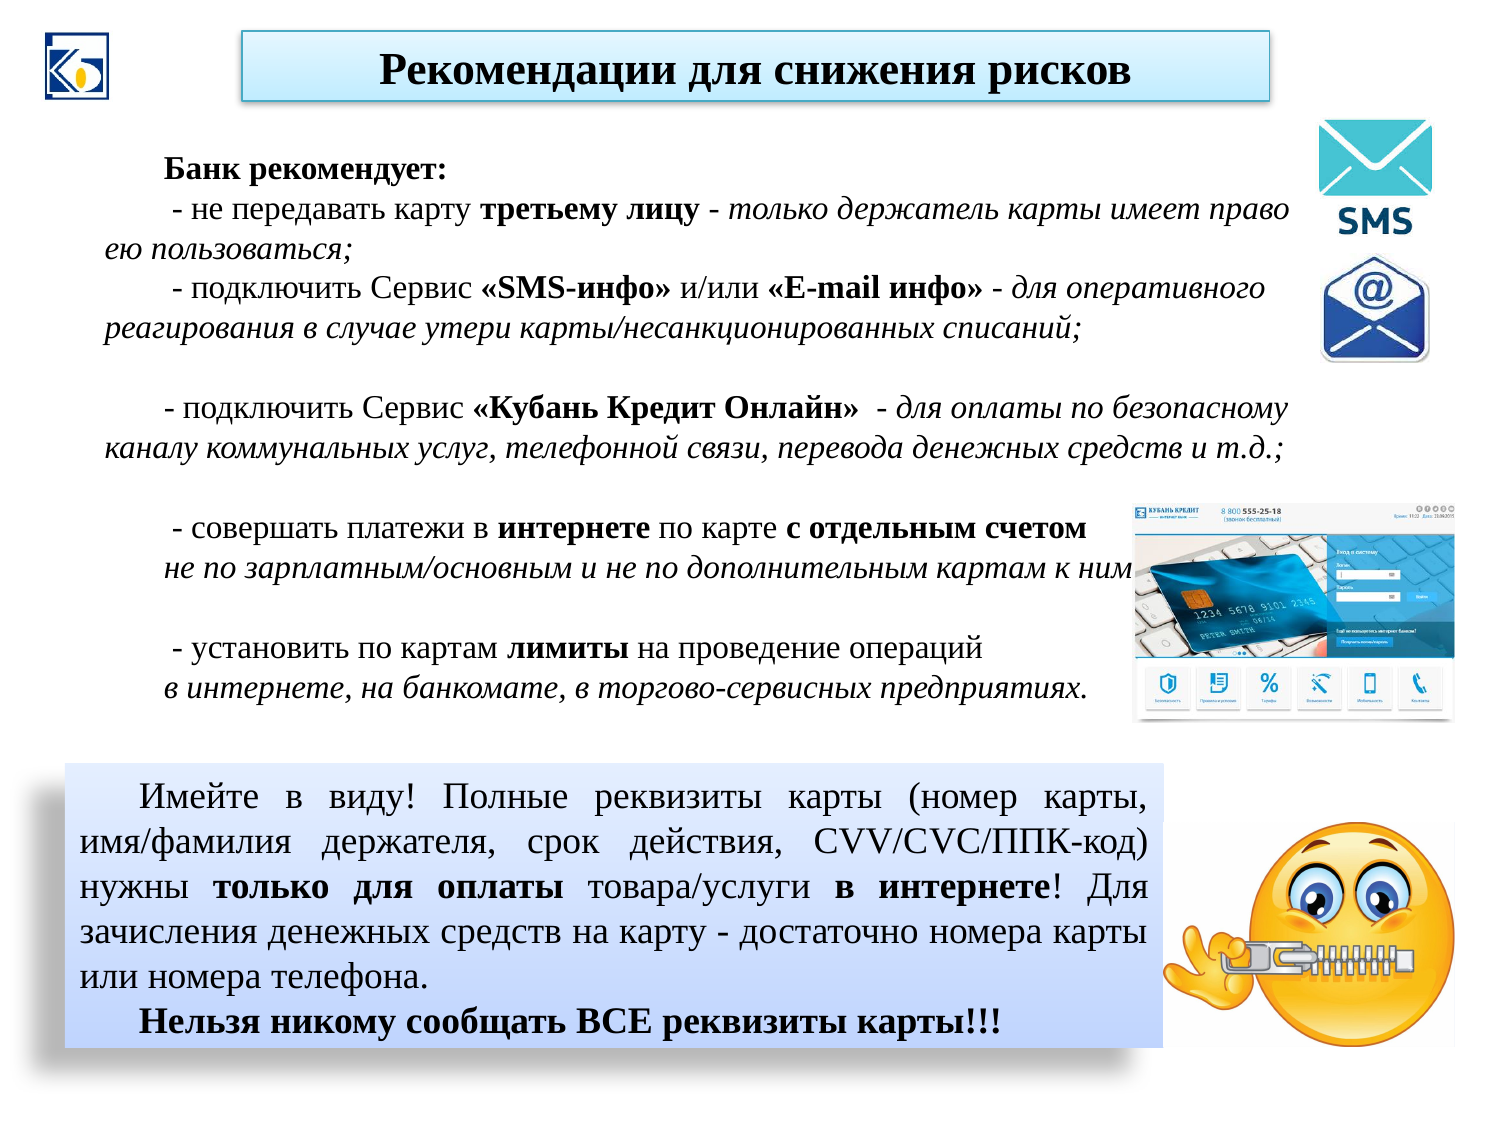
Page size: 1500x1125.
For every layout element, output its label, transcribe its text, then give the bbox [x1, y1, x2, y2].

picture [1298, 100, 1452, 363]
picture [1132, 502, 1455, 723]
text_box Имейте в виду! Полные реквизиты карты (номер карты, имя/фамилия держателя, срок действия, CVV/СVC/ППК-код) нужны только для оплаты товара/услуги в интернете! Для зачисления денежных средств на карту - достаточно номера карты или номера телефона. Нельзя никому сообщать ВСЕ реквизиты карты!!! [64, 762, 1164, 1049]
picture [1163, 822, 1455, 1047]
text_box Рекомендации для снижения рисков [241, 30, 1270, 102]
text_box Банк рекомендует: - не передавать карту третьему лицу - только держатель карты имеет право ею пользоваться; - подключить Cервис «SMS-инфо» и/или «E-mail инфо» - для оперативного реагирования в случае утери карты/несанкционированных списаний; - подключить Cервис «Кубань Кредит Онлайн» - для оплаты по безопасному каналу коммунальных услуг, телефонной связи, перевода денежных средств и т.д.; - совершать платежи в интернете по карте с отдельным счетом не по зарплатным/основным и не по дополнительным картам к ним; - установить по картам лимиты на проведение операций в интернете, на банкомате, в торгово-сервисных предприятиях. [89, 138, 1329, 713]
picture [40, 30, 113, 103]
